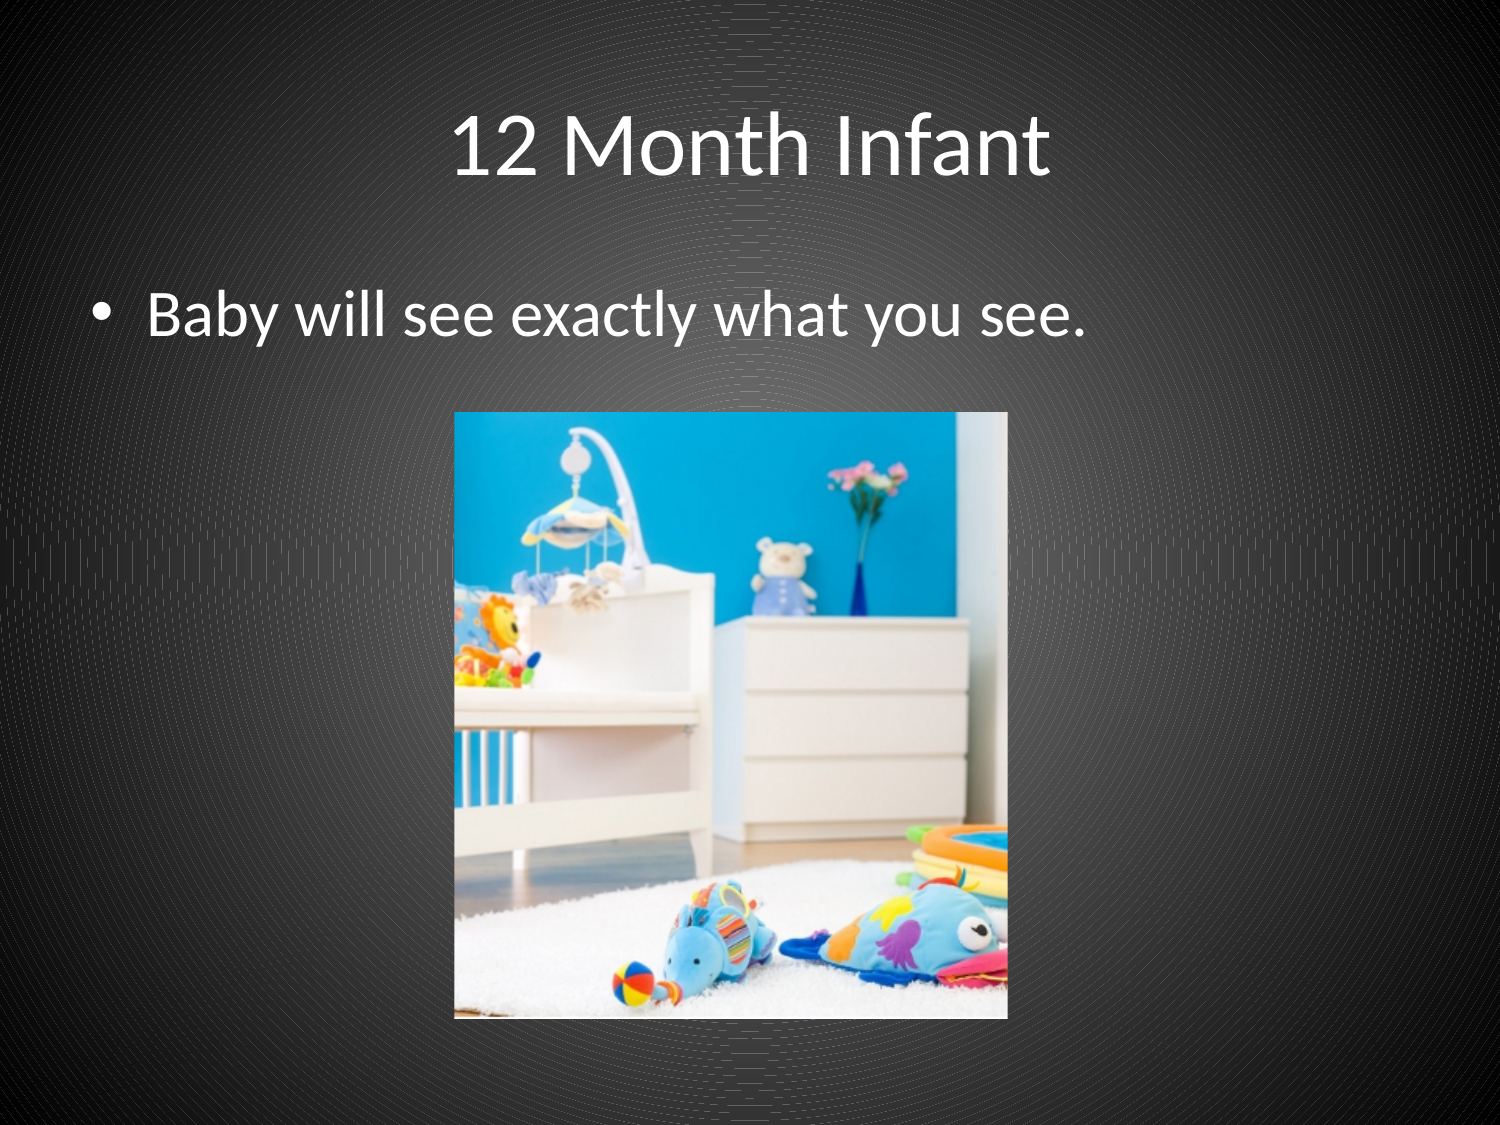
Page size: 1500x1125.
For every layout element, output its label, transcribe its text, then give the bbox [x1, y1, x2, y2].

picture [827, 460, 909, 561]
list Baby will see exactly what you see. [75, 262, 1425, 1005]
title 12 Month Infant [75, 45, 1425, 233]
picture [454, 412, 1008, 1019]
